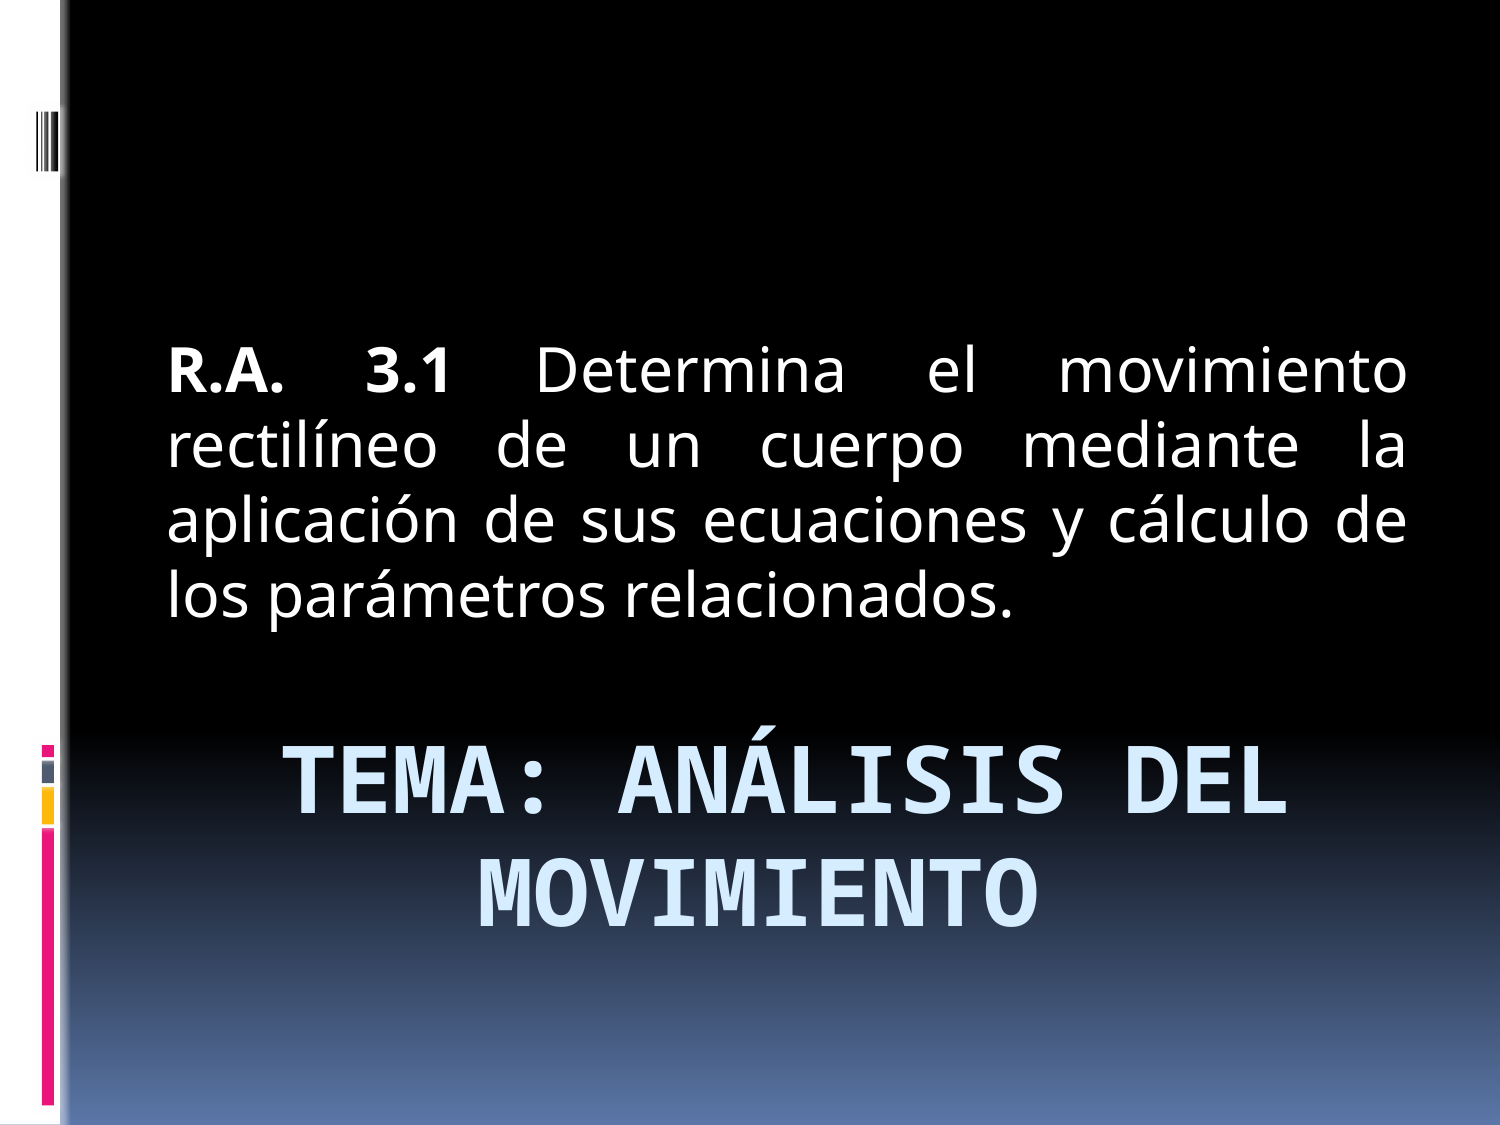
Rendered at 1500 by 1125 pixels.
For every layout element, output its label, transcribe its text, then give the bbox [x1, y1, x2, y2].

title Tema: Análisis del movimiento [150, 713, 1425, 1037]
subtitle R.A. 3.1 Determina el movimiento rectilíneo de un cuerpo mediante la aplicación de sus ecuaciones y cálculo de los parámetros relacionados. [150, 464, 1425, 713]
